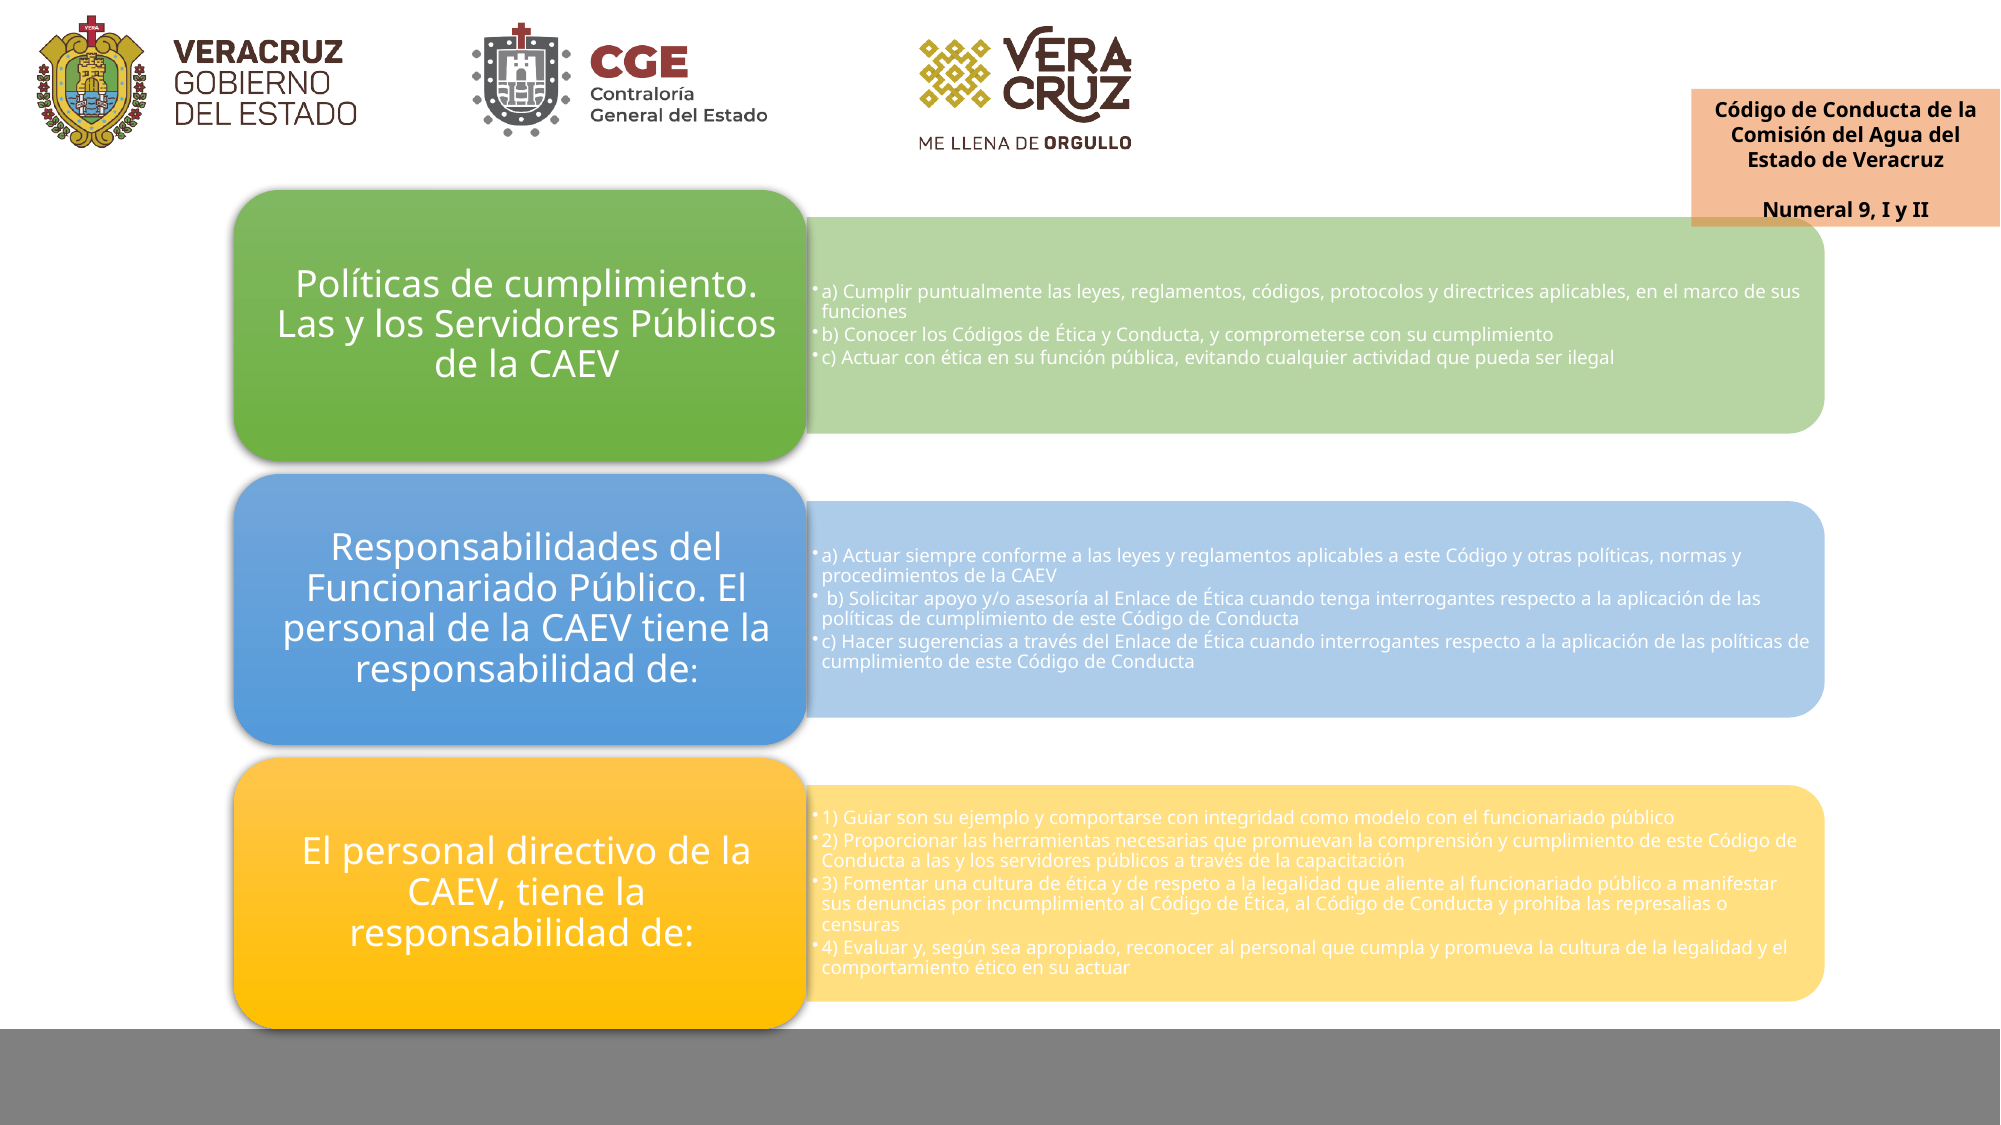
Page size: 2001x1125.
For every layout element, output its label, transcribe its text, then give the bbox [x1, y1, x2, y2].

text_box [0, 1029, 2000, 1125]
text_box Código de Conducta de la Comisión del Agua del Estado de Veracruz Numeral 9, I y II [1691, 88, 2000, 227]
picture [10, 0, 1156, 190]
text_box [233, 189, 1825, 1029]
